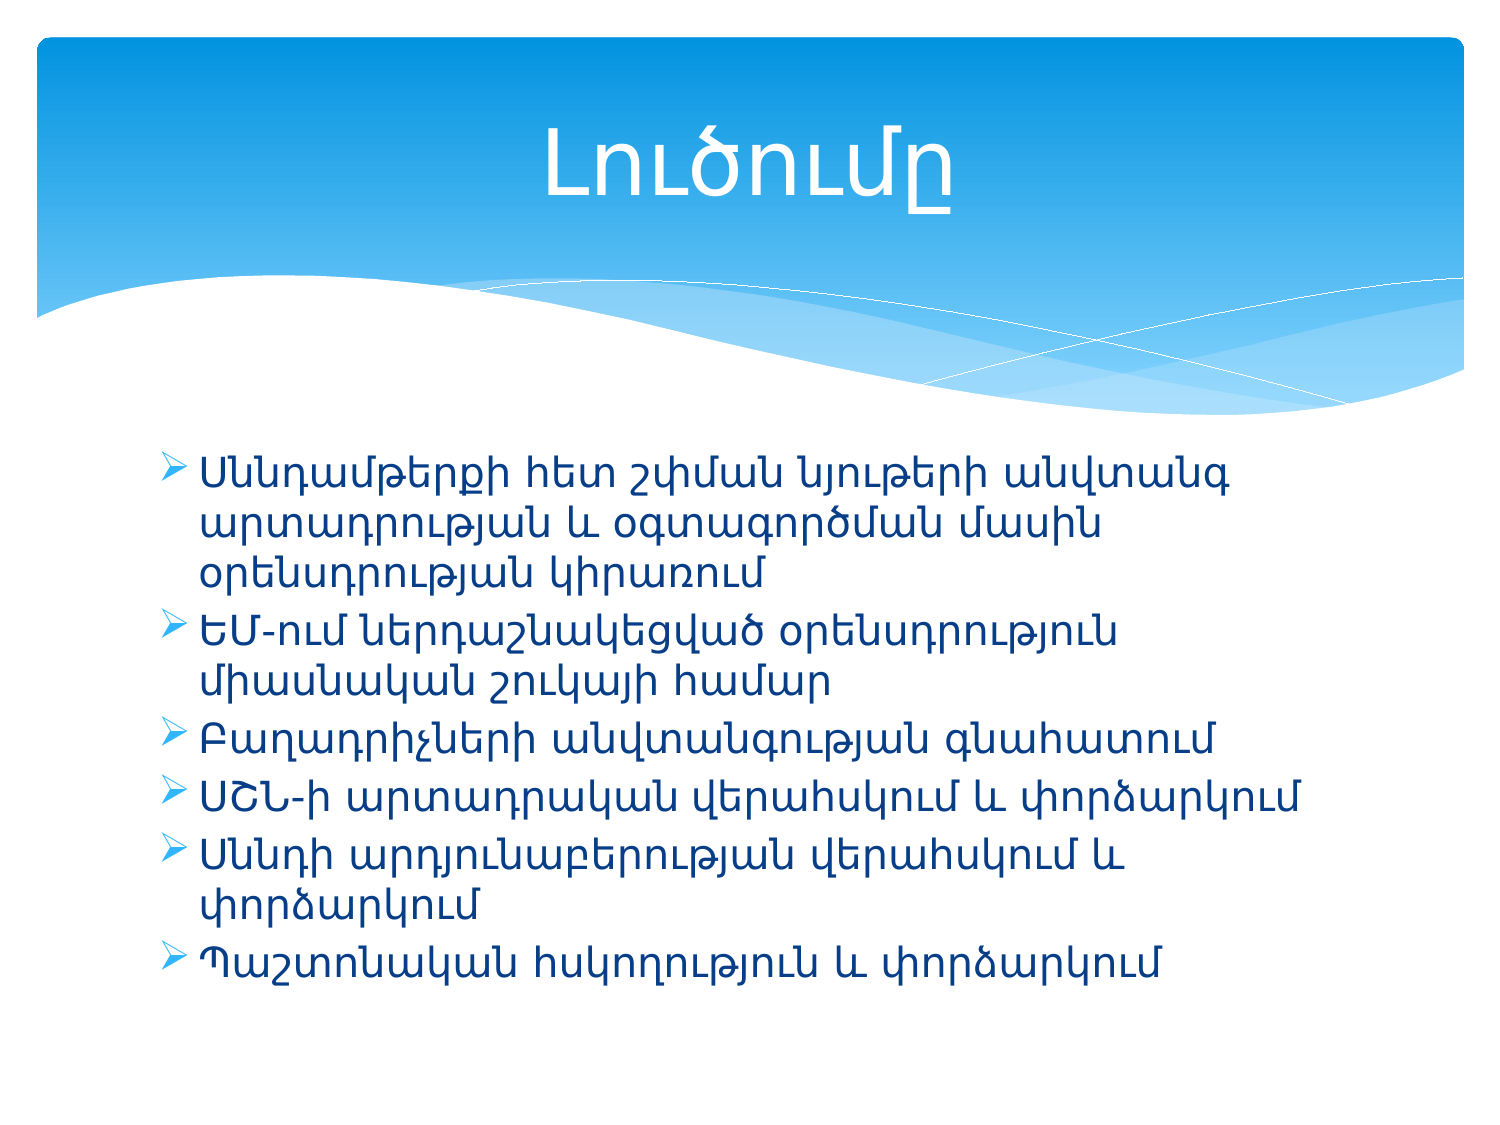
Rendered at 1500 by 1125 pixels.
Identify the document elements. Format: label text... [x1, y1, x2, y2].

title Լուծումը [75, 55, 1425, 261]
list Սննդամթերքի հետ շփման նյութերի անվտանգ արտադրության և օգտագործման մասին օրենսդրության կիրառում ԵՄ-ում ներդաշնակեցված օրենսդրություն միասնական շուկայի համար Բաղադրիչների անվտանգության գնահատում ՍՇՆ-ի արտադրական վերահսկում և փորձարկում Սննդի արդյունաբերության վերահսկում և փորձարկում Պաշտոնական հսկողություն և փորձարկում [143, 438, 1359, 1005]
